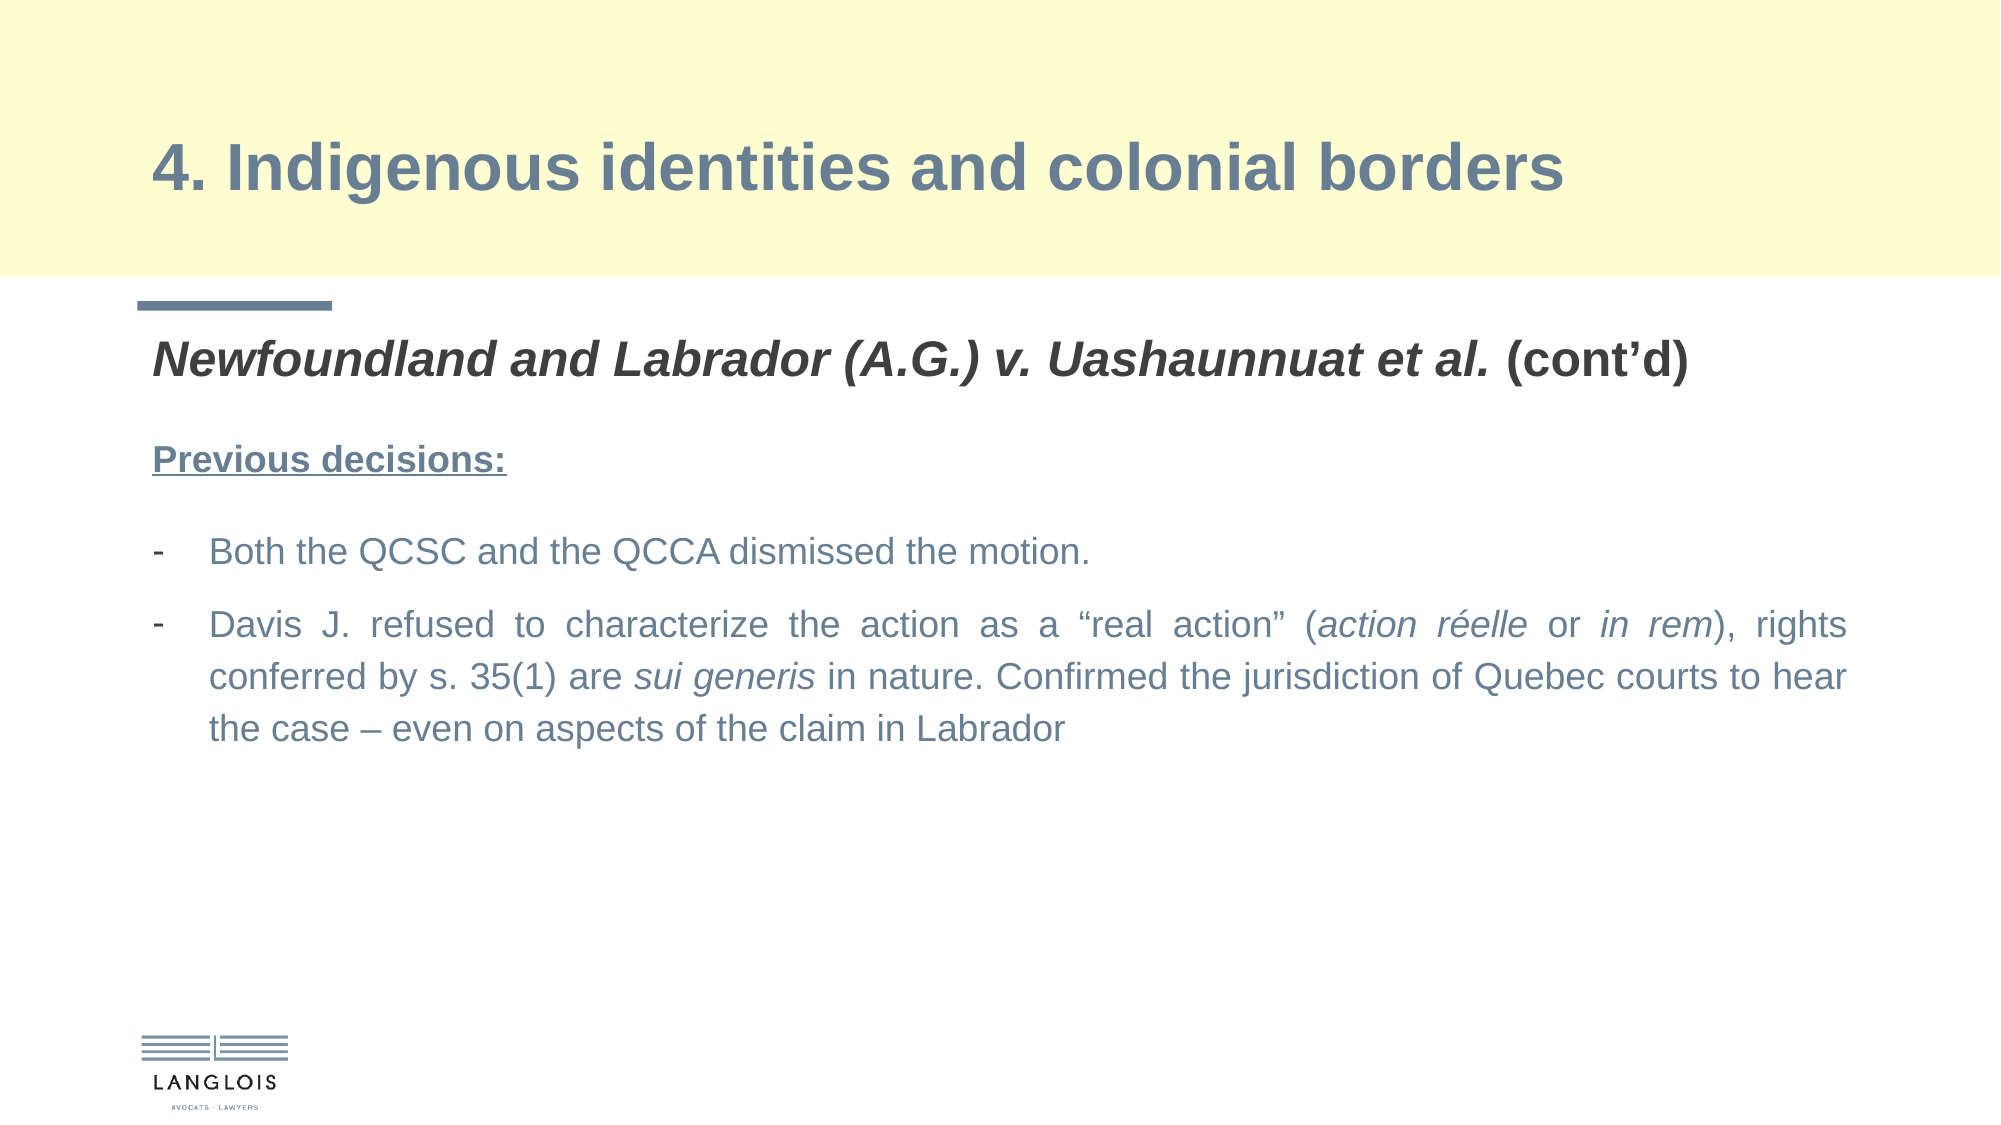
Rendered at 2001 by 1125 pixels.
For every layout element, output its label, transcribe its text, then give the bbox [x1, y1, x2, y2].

title 4. Indigenous identities and colonial borders [137, 59, 1863, 278]
list Newfoundland and Labrador (A.G.) v. Uashaunnuat et al. (cont’d) Previous decisions: Both the QCSC and the QCCA dismissed the motion. Davis J. refused to characterize the action as a “real action” (action réelle or in rem), rights conferred by s. 35(1) are sui generis in nature. Confirmed the jurisdiction of Quebec courts to hear the case – even on aspects of the claim in Labrador [137, 325, 1863, 1014]
picture [137, 1031, 292, 1114]
